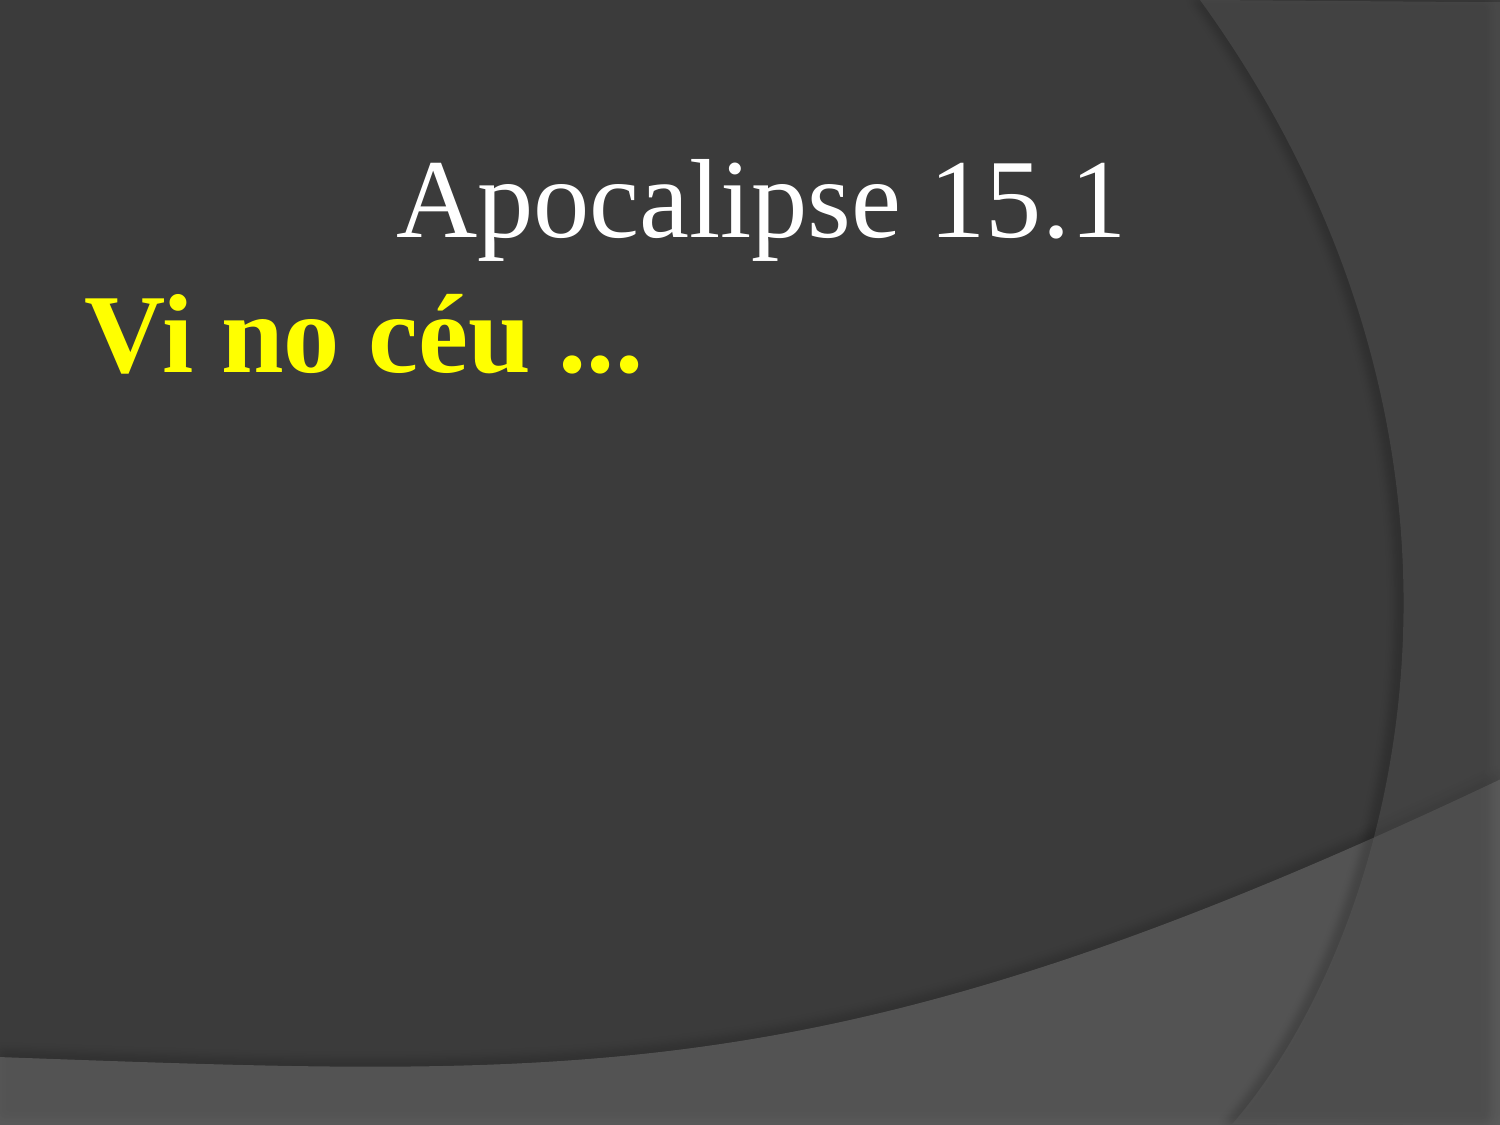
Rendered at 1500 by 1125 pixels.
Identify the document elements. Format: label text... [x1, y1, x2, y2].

text_box Apocalipse 15.1 Vi no céu ... [70, 117, 1454, 402]
